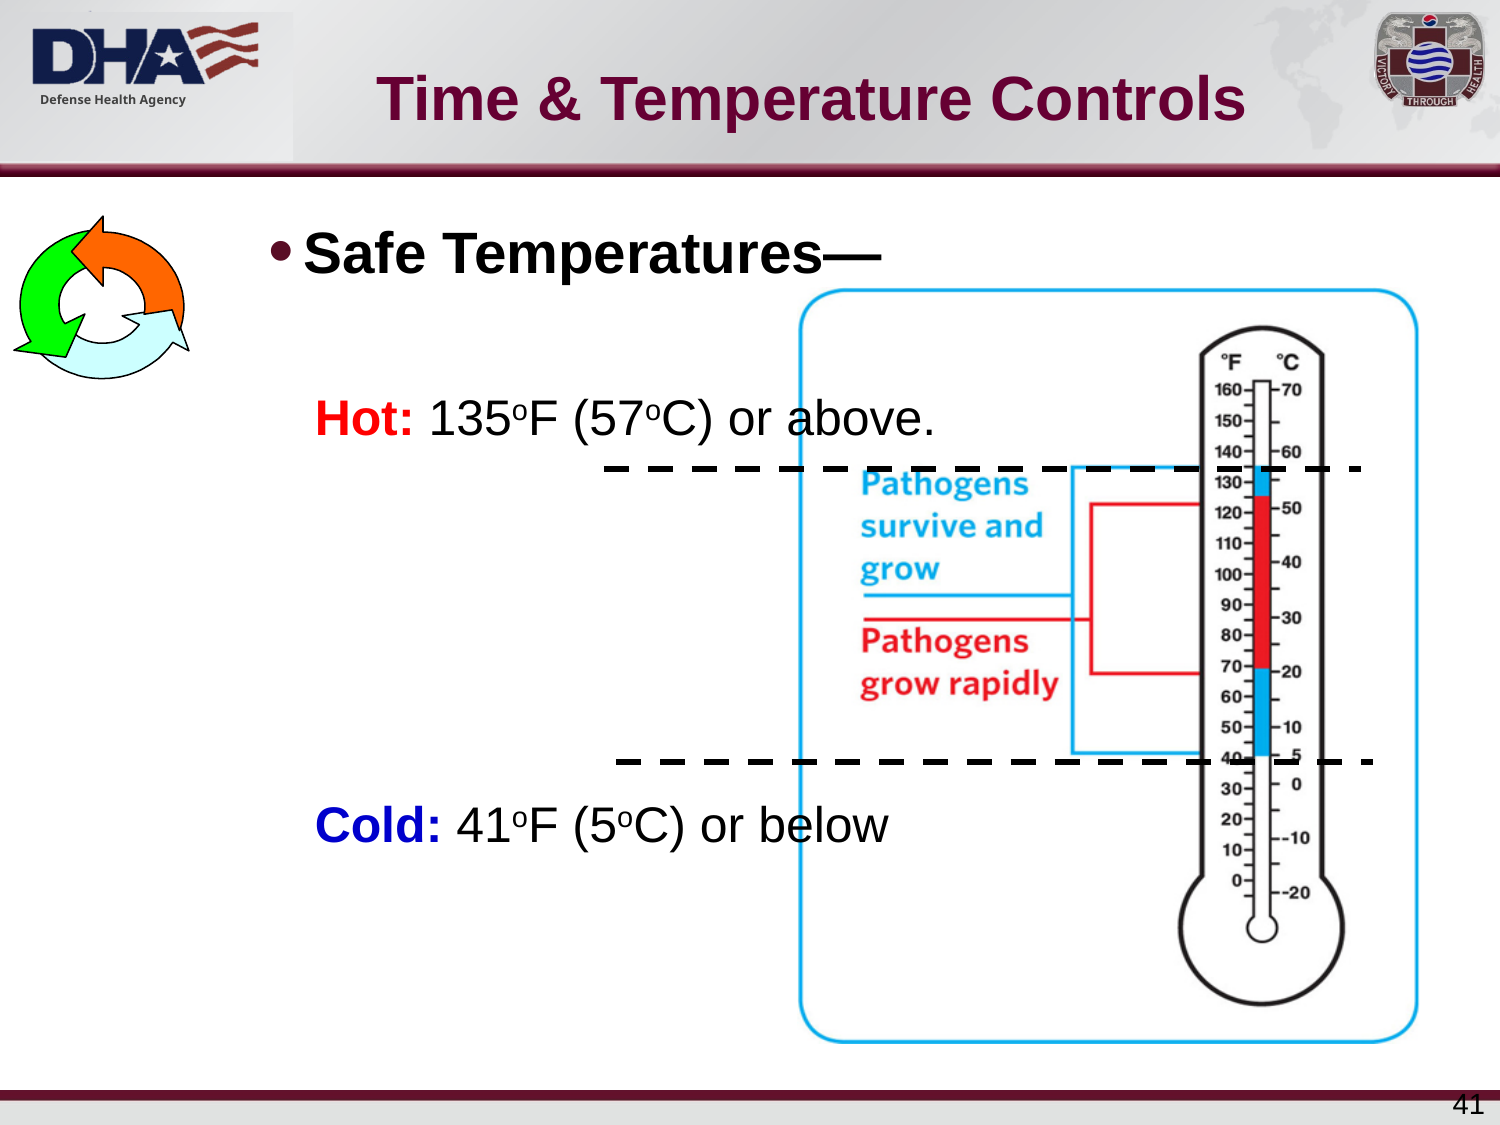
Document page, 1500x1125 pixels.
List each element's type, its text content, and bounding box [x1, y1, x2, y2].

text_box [13, 215, 190, 379]
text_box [299, 287, 1420, 1044]
picture [0, 1090, 1374, 1125]
text_box 41 [1374, 1077, 1500, 1125]
text_box Time & Temperature Controls [137, 46, 1488, 144]
text_box Safe Temperatures— [253, 208, 941, 334]
picture [24, 19, 267, 107]
picture [0, 0, 1500, 177]
